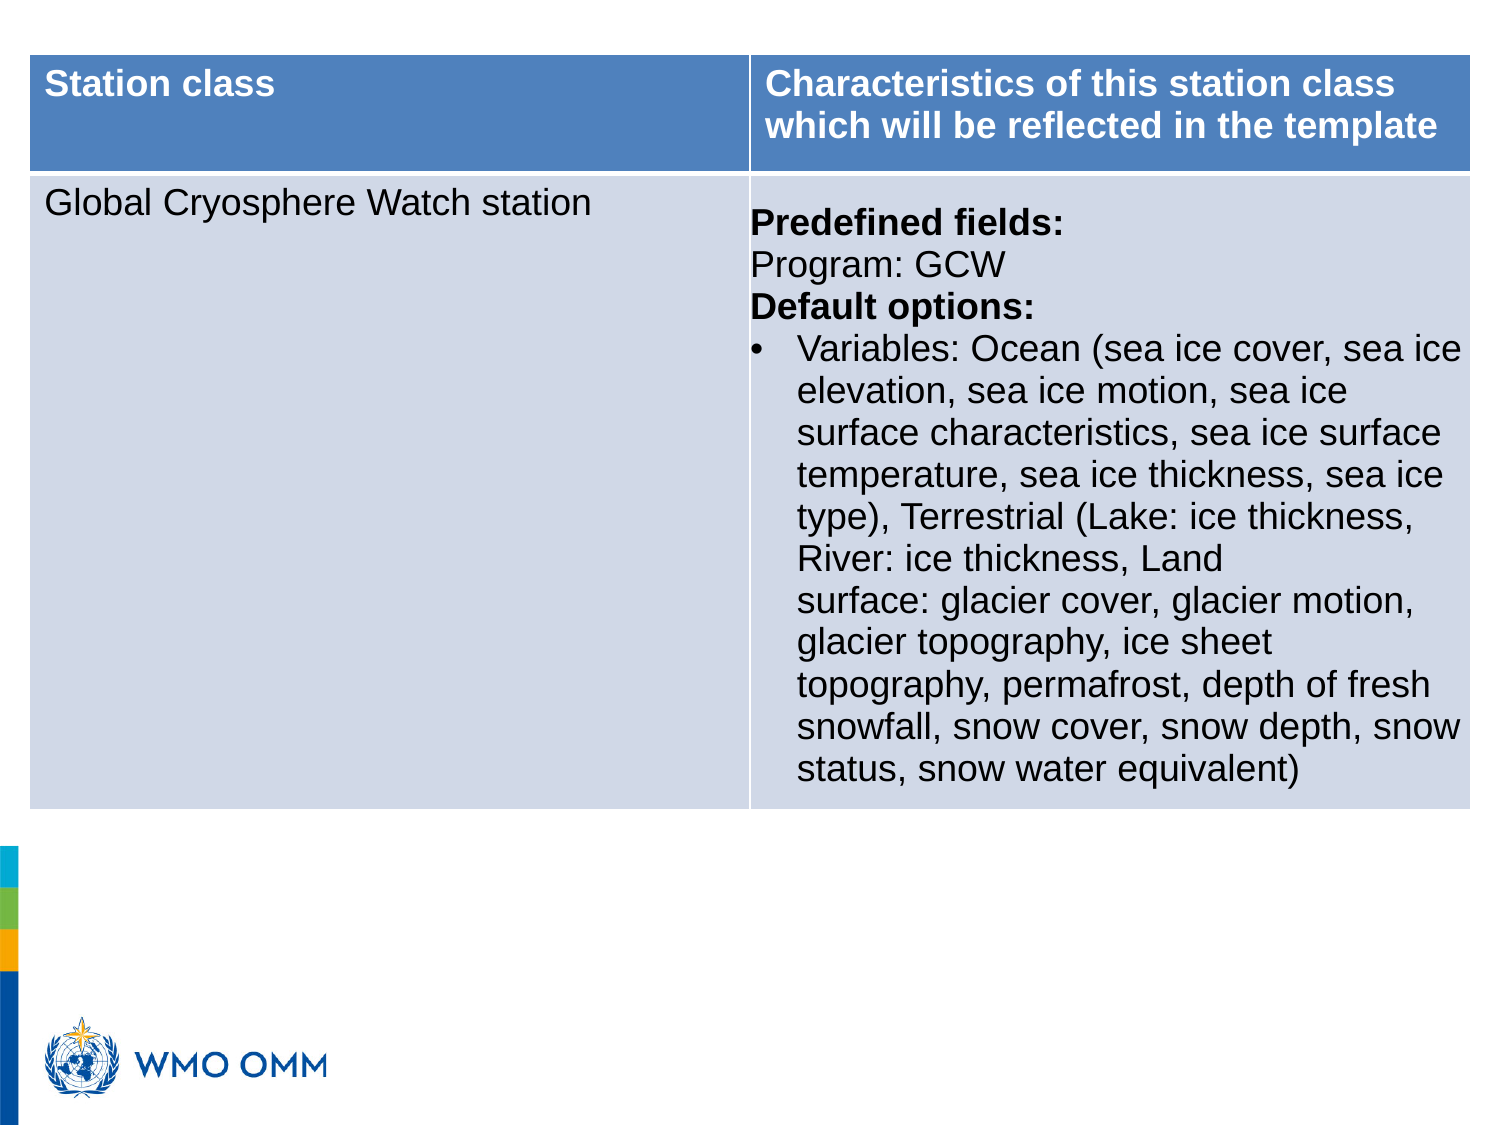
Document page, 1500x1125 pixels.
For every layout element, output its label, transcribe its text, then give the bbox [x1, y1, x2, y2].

table_cell Global Cryosphere Watch station [30, 176, 749, 809]
table_header Station class [30, 55, 749, 171]
picture [0, 845, 327, 1125]
table_header Characteristics of this station class which will be reflected in the template [751, 55, 1470, 171]
table_cell Predefined fields: Program: GCW Default options: Variables: Ocean (sea ice cover, sea ice elevation, sea ice motion, sea ice surface characteristics, sea ice surface temperature, sea ice thickness, sea ice type), Terrestrial (Lake: ice thickness, River: ice thickness, Land surface: glacier cover, glacier motion, glacier topography, ice sheet topography, permafrost, depth of fresh snowfall, snow cover, snow depth, snow status, snow water equivalent) [751, 176, 1470, 809]
